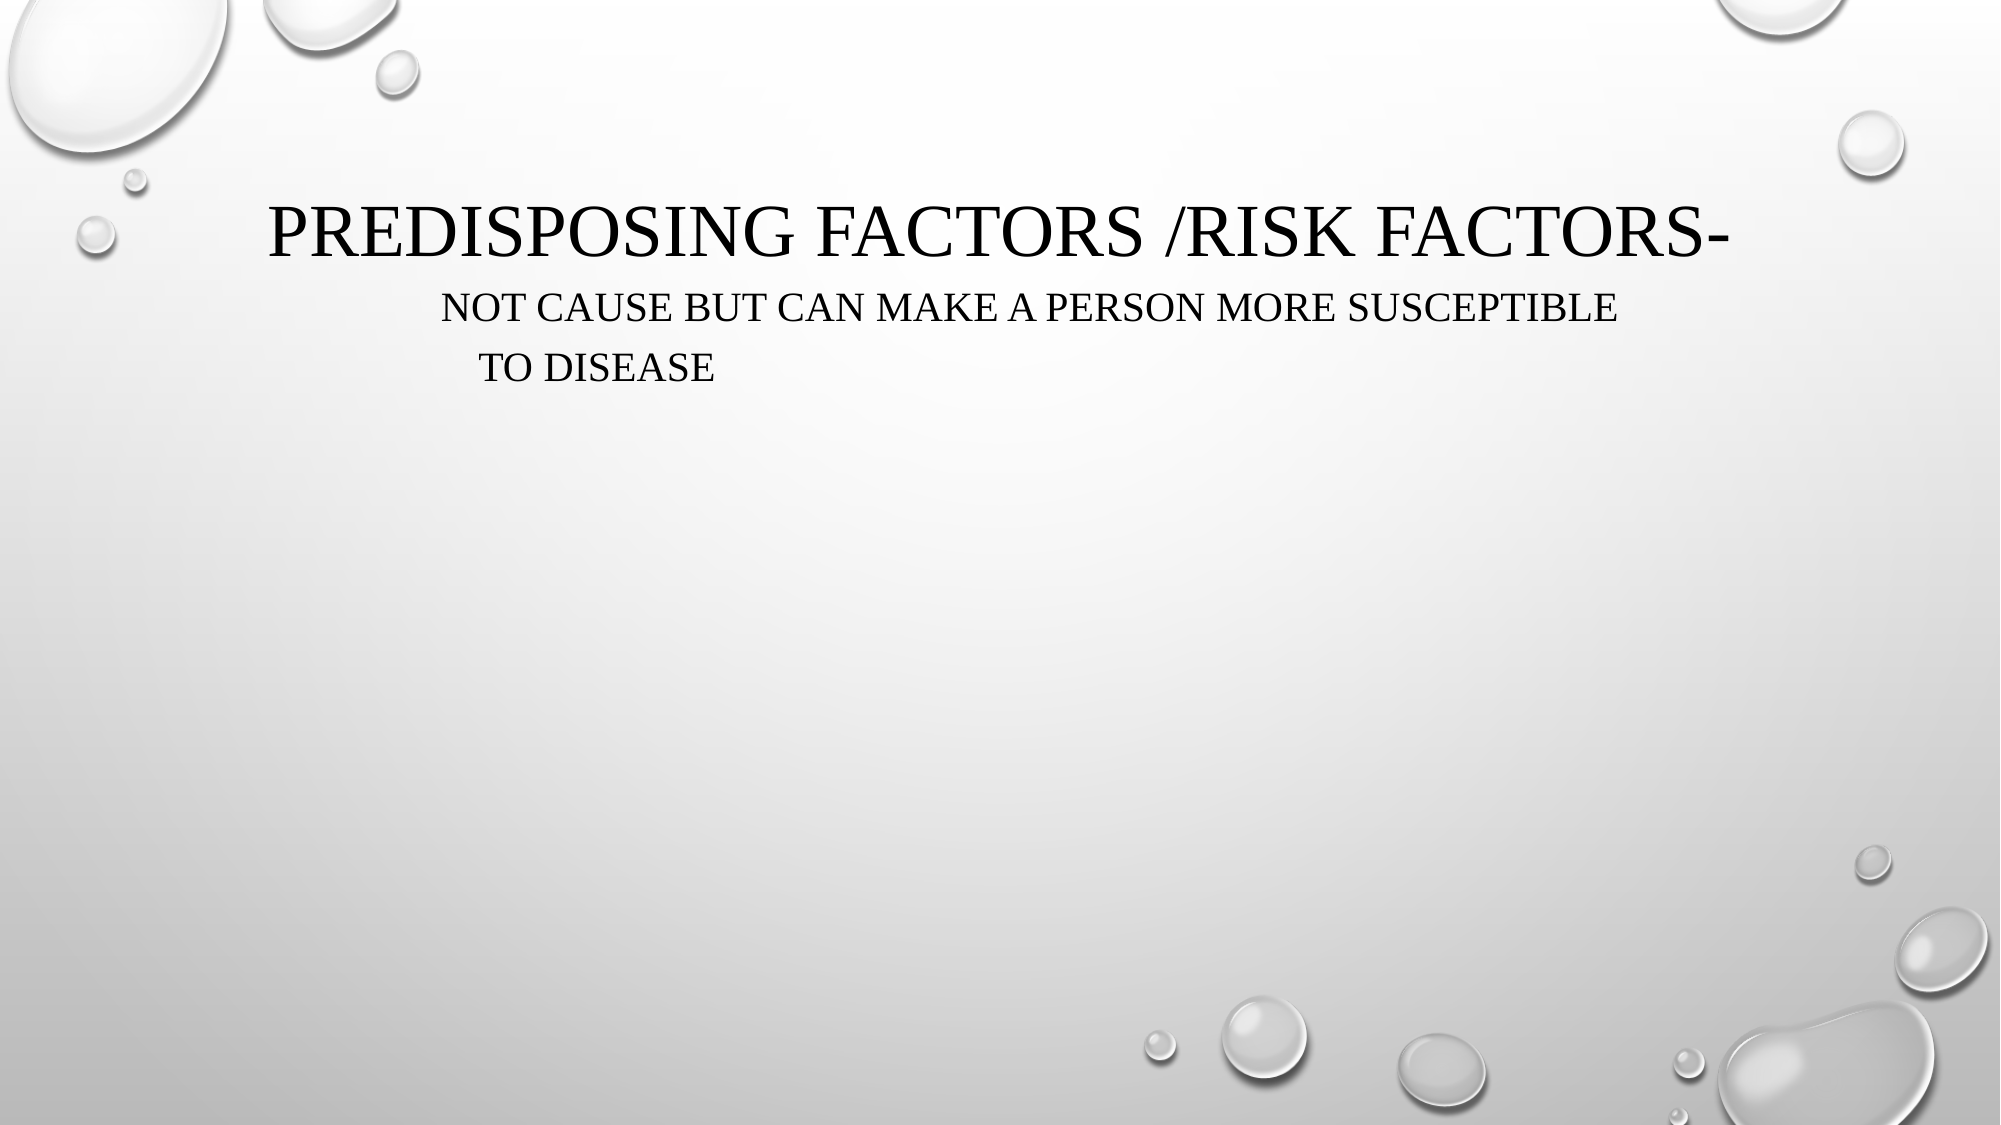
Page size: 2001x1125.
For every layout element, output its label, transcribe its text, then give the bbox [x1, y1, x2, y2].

picture [0, 0, 2000, 1125]
list not cause but can make a person more susceptible to disease [425, 262, 1675, 1005]
title Predisposing factors /risk factors- [149, 101, 1851, 364]
